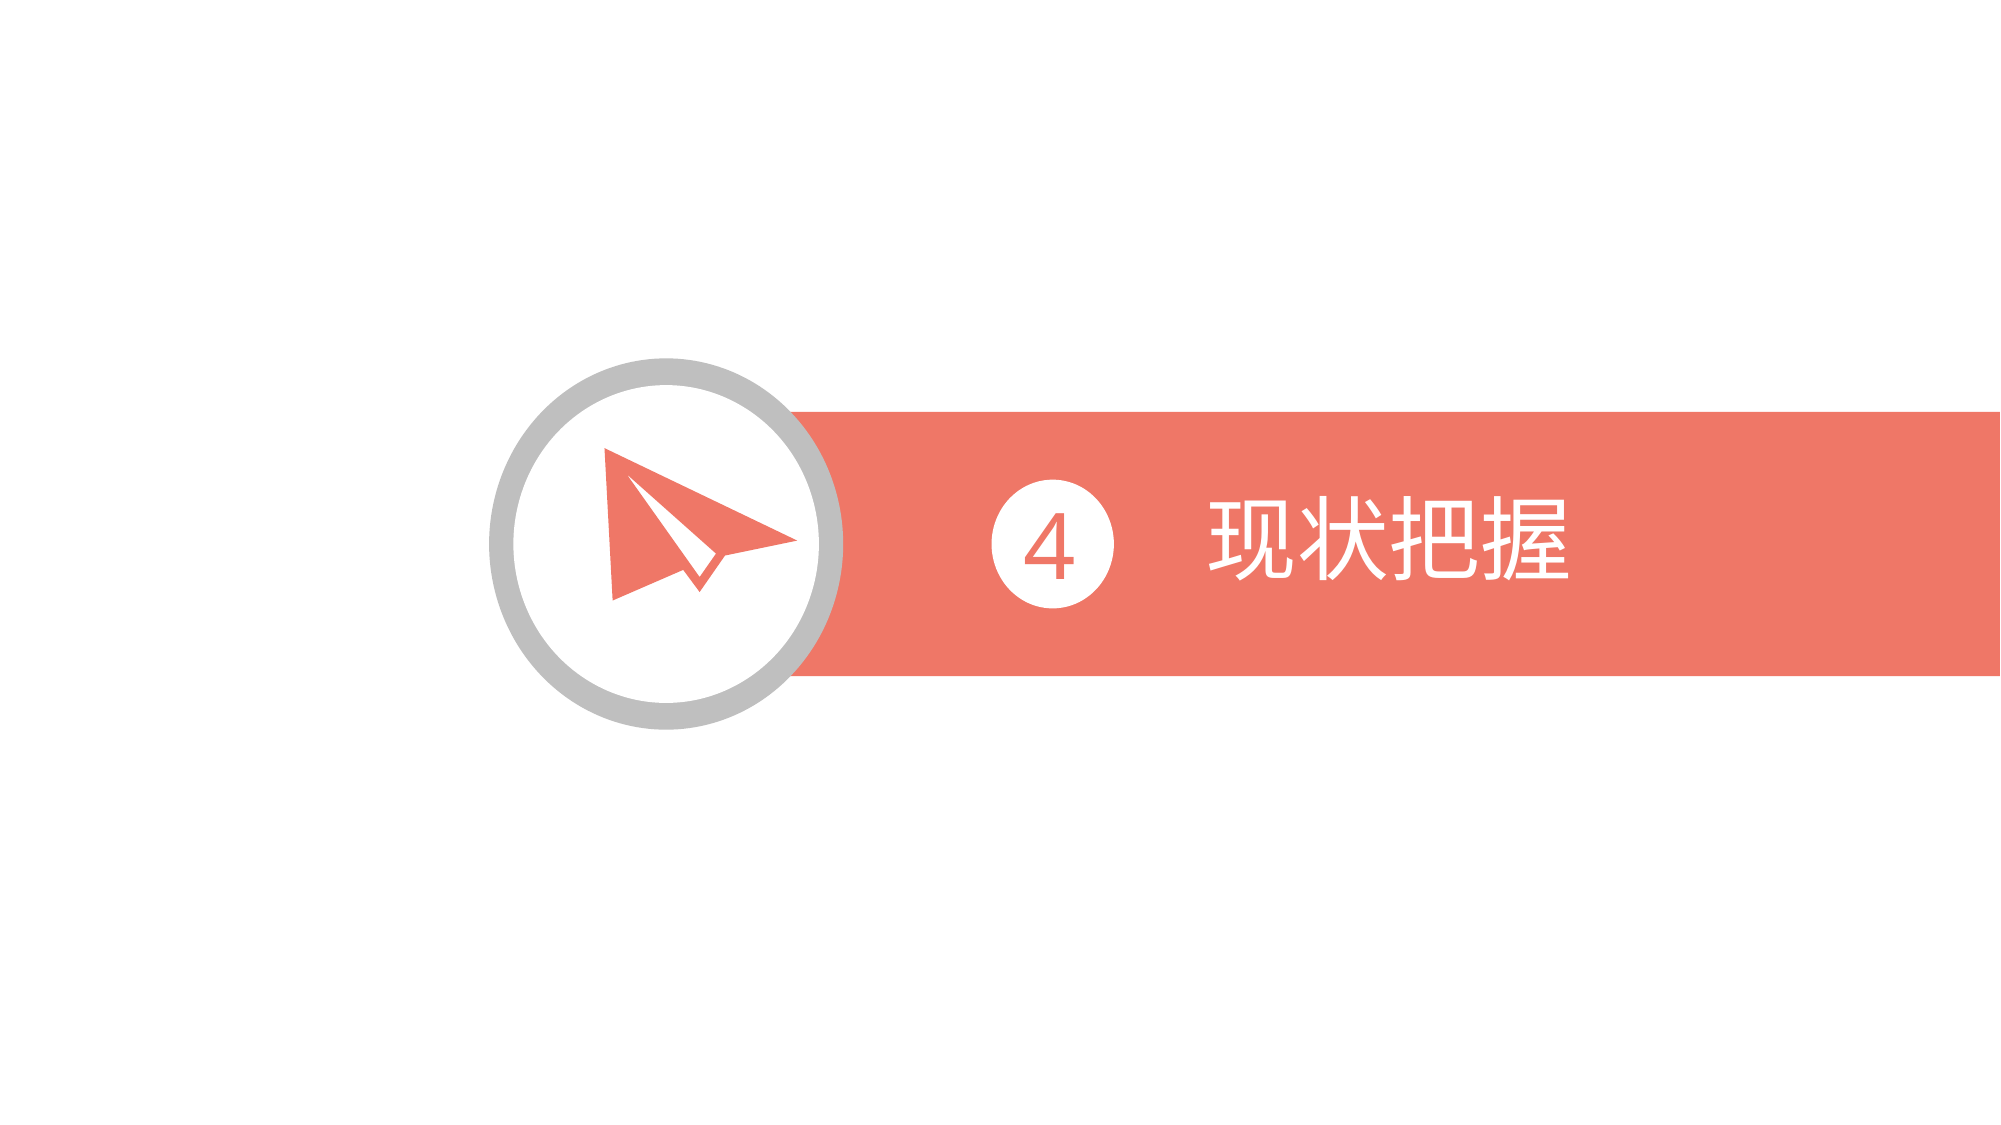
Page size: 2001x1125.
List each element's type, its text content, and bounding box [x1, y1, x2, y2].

text_box [604, 448, 798, 601]
text_box [1032, 606, 1073, 610]
text_box 4 [1009, 480, 1140, 606]
text_box [488, 357, 845, 731]
text_box 现状把握 [1190, 474, 1830, 599]
text_box [512, 384, 820, 704]
text_box [990, 497, 1009, 591]
text_box [793, 411, 2000, 677]
